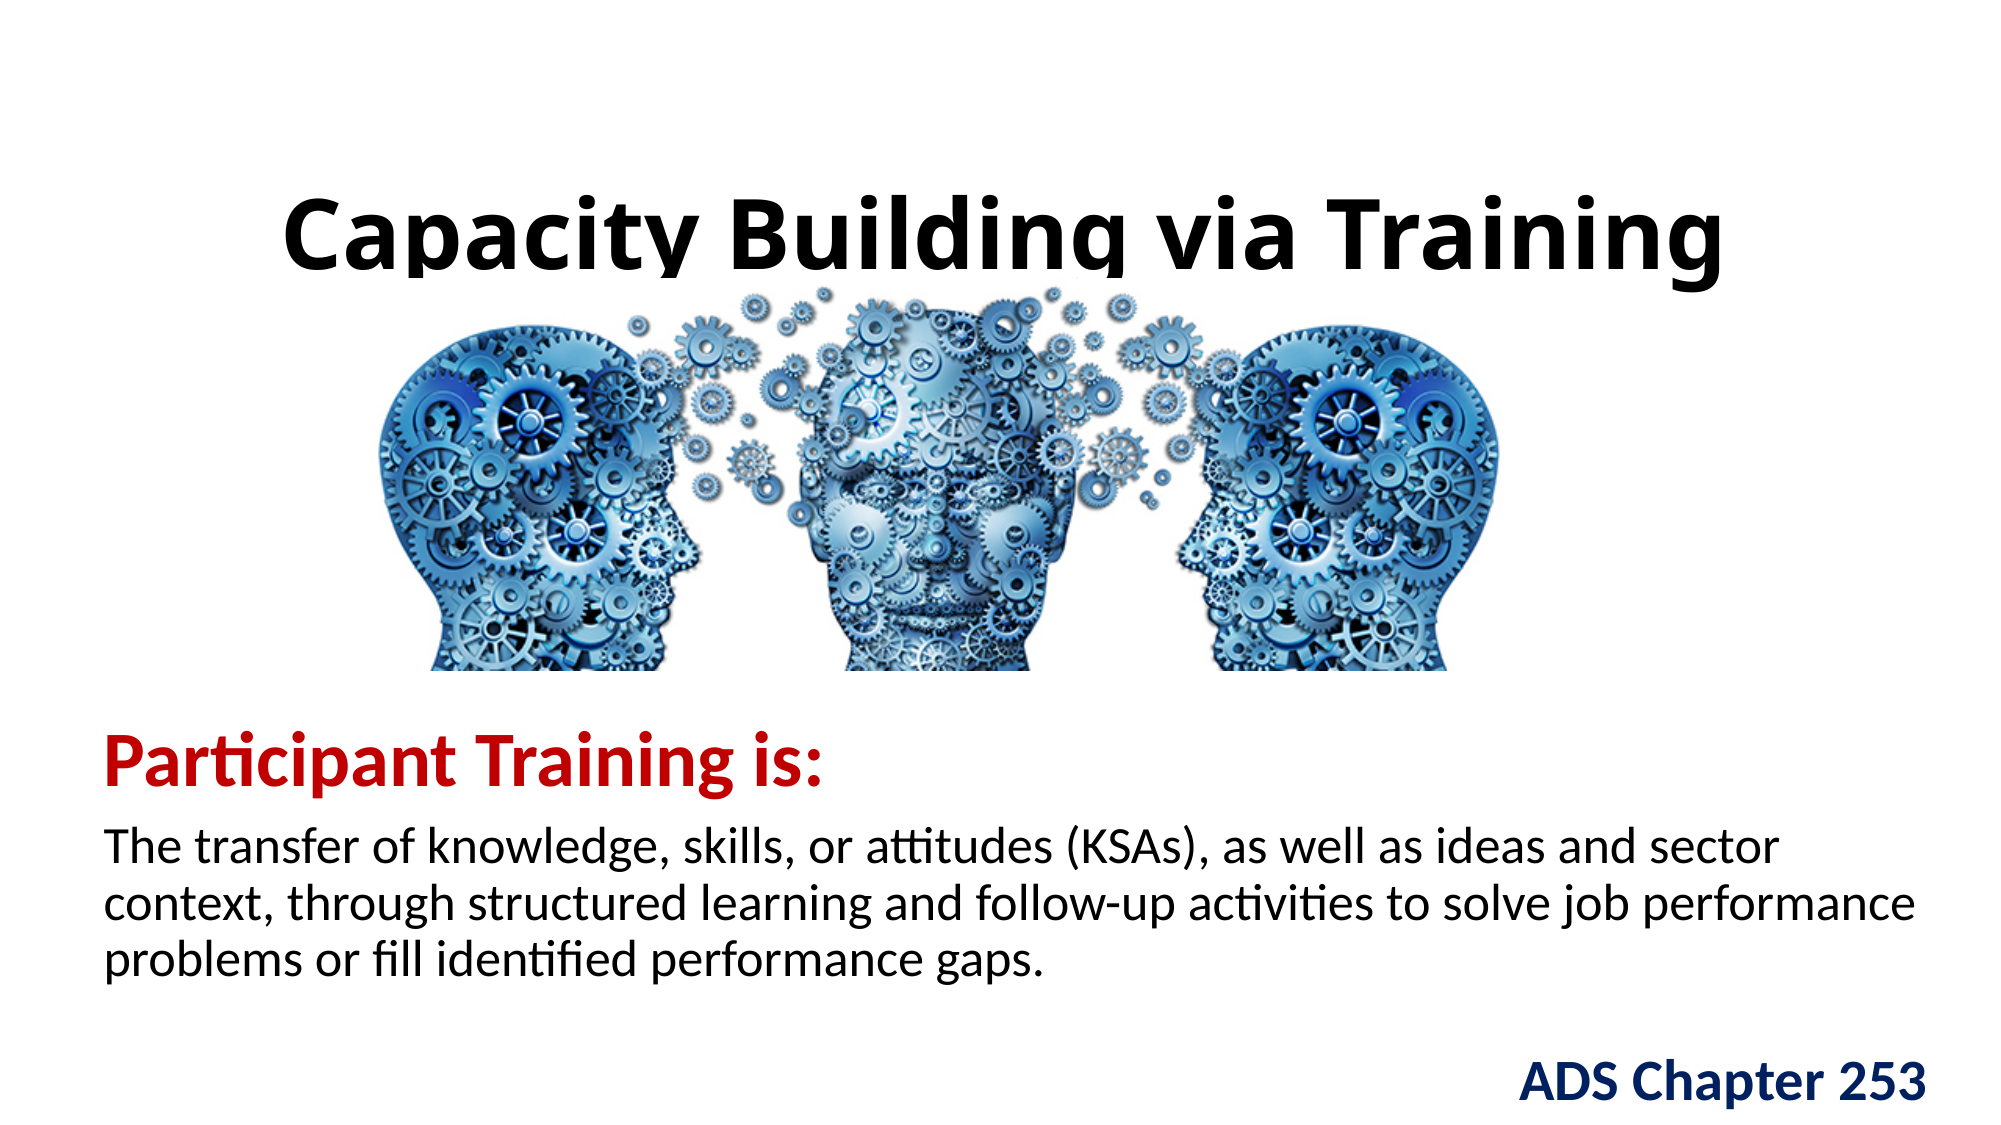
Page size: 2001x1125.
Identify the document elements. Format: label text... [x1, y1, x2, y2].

picture [341, 278, 1536, 671]
title Capacity Building via Training [254, 117, 1755, 299]
subtitle Participant Training is: The transfer of knowledge, skills, or attitudes (KSAs), as well as ideas and sector context, through structured learning and follow-up activities to solve job performance problems or fill identified performance gaps. ADS Chapter 253 [88, 710, 1944, 1125]
